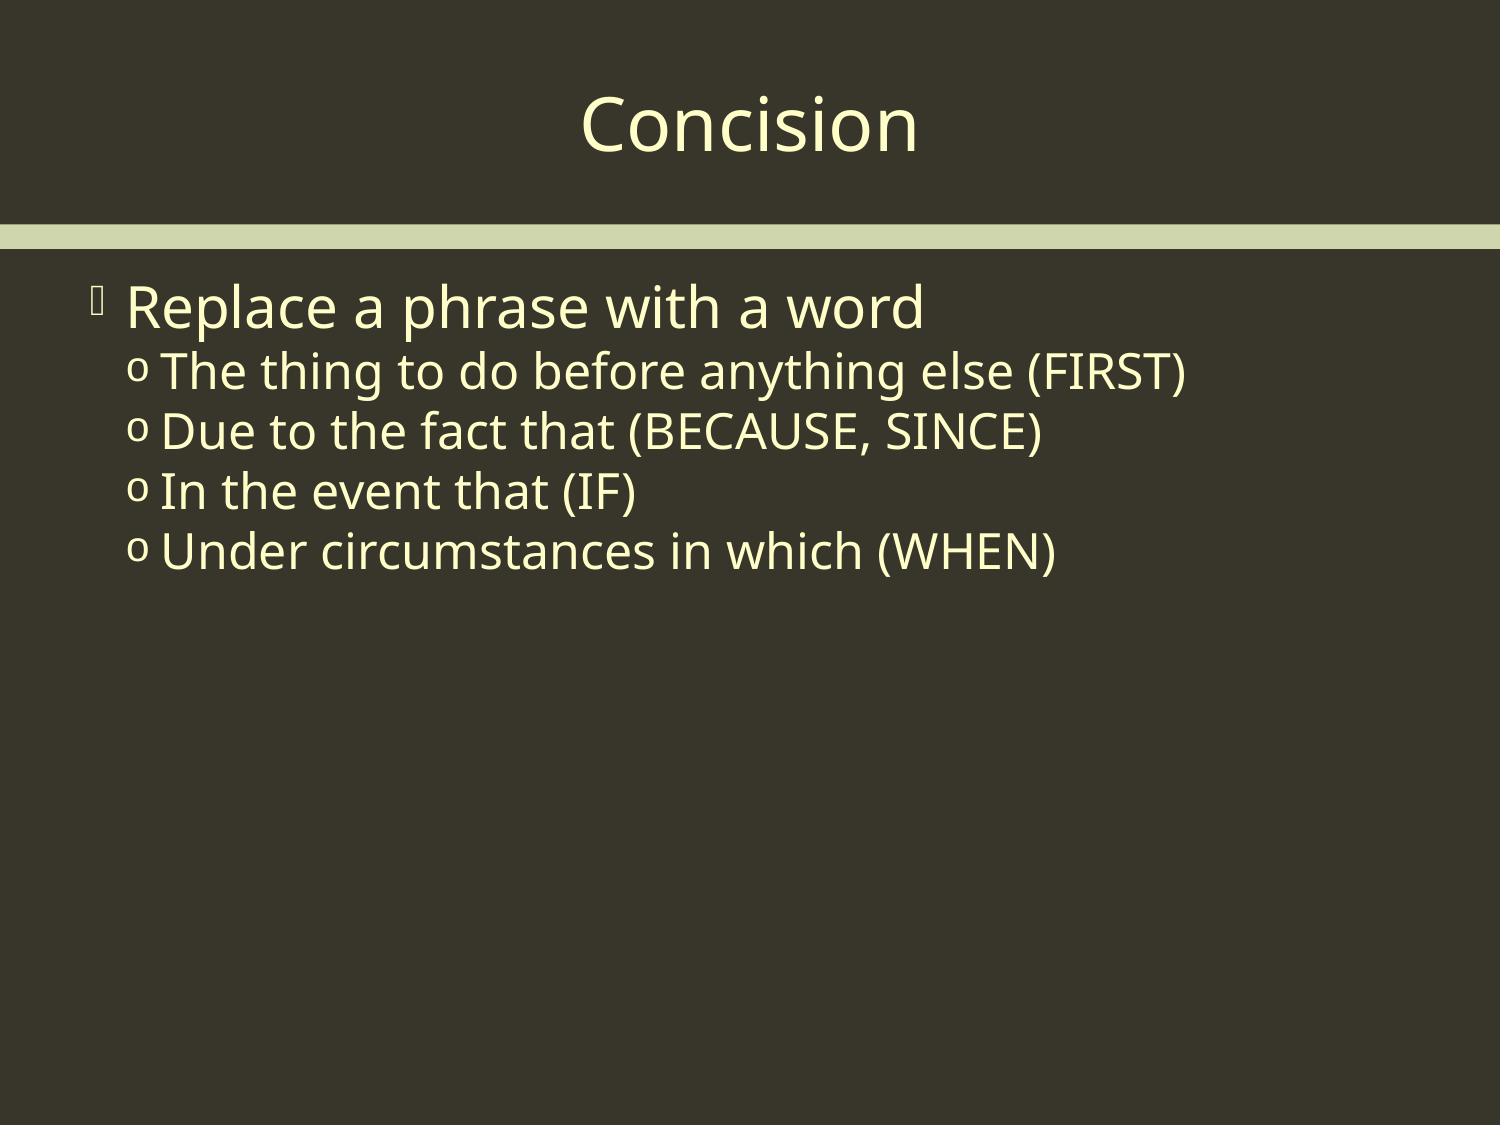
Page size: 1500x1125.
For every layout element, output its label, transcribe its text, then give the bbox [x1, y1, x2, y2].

text_box Replace a phrase with a word The thing to do before anything else (FIRST) Due to the fact that (BECAUSE, SINCE) In the event that (IF) Under circumstances in which (WHEN) [75, 262, 1425, 1005]
text_box Concision [75, 29, 1425, 213]
